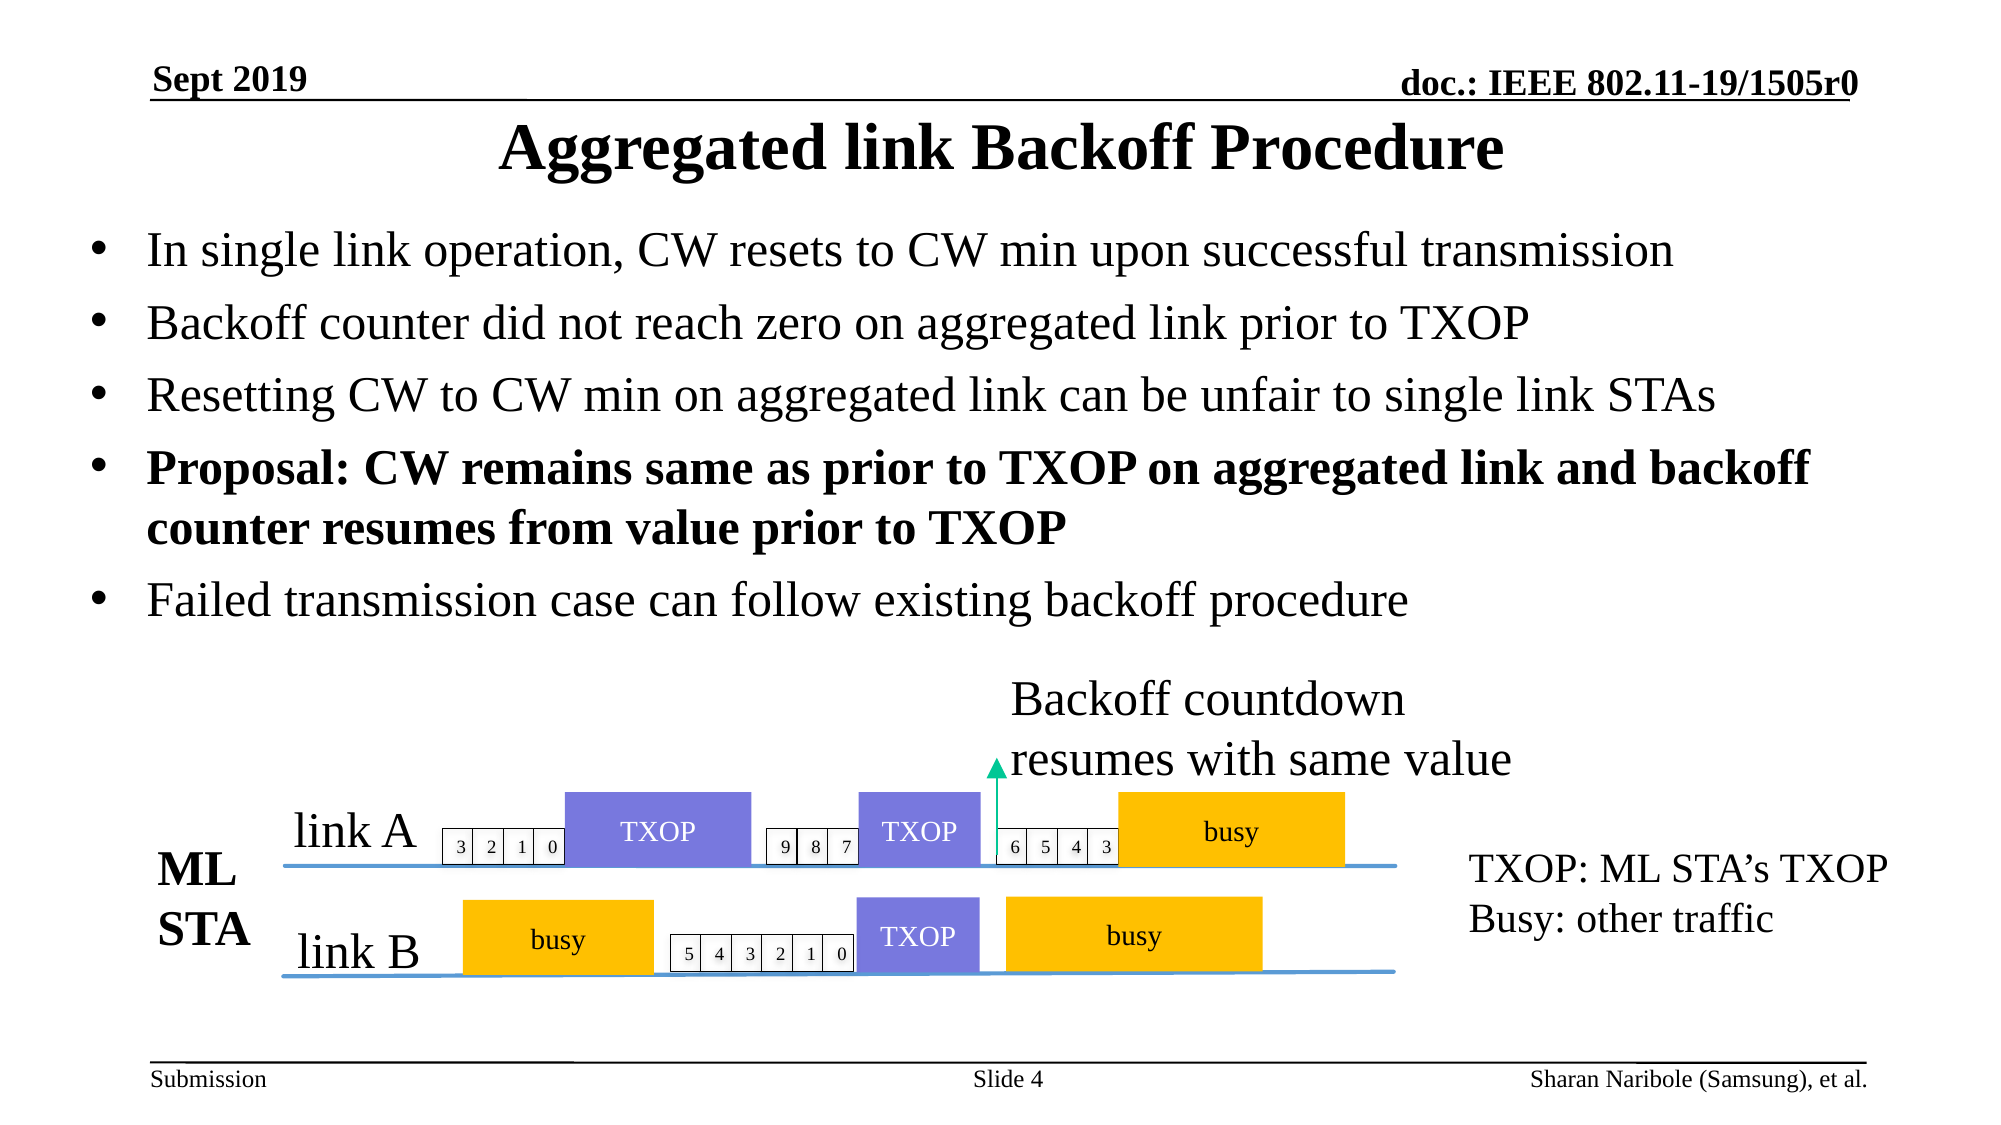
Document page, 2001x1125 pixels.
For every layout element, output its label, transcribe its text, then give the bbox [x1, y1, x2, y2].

title Aggregated link Backoff Procedure [152, 55, 1853, 209]
slide_number Slide 4 [950, 1084, 1067, 1123]
text_box ML STA [157, 835, 274, 956]
list In single link operation, CW resets to CW min upon successful transmission Backoff counter did not reach zero on aggregated link prior to TXOP Resetting CW to CW min on aggregated link can be unfair to single link STAs Proposal: CW remains same as prior to TXOP on aggregated link and backoff counter resumes from value prior to TXOP Failed transmission case can follow existing backoff procedure [74, 209, 1959, 1084]
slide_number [152, 54, 563, 100]
footer Sharan Naribole (Samsung), et al. [1171, 1084, 1869, 1093]
text_box TXOP: ML STA’s TXOP Busy: other traffic [1533, 833, 2000, 948]
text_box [283, 657, 1529, 977]
